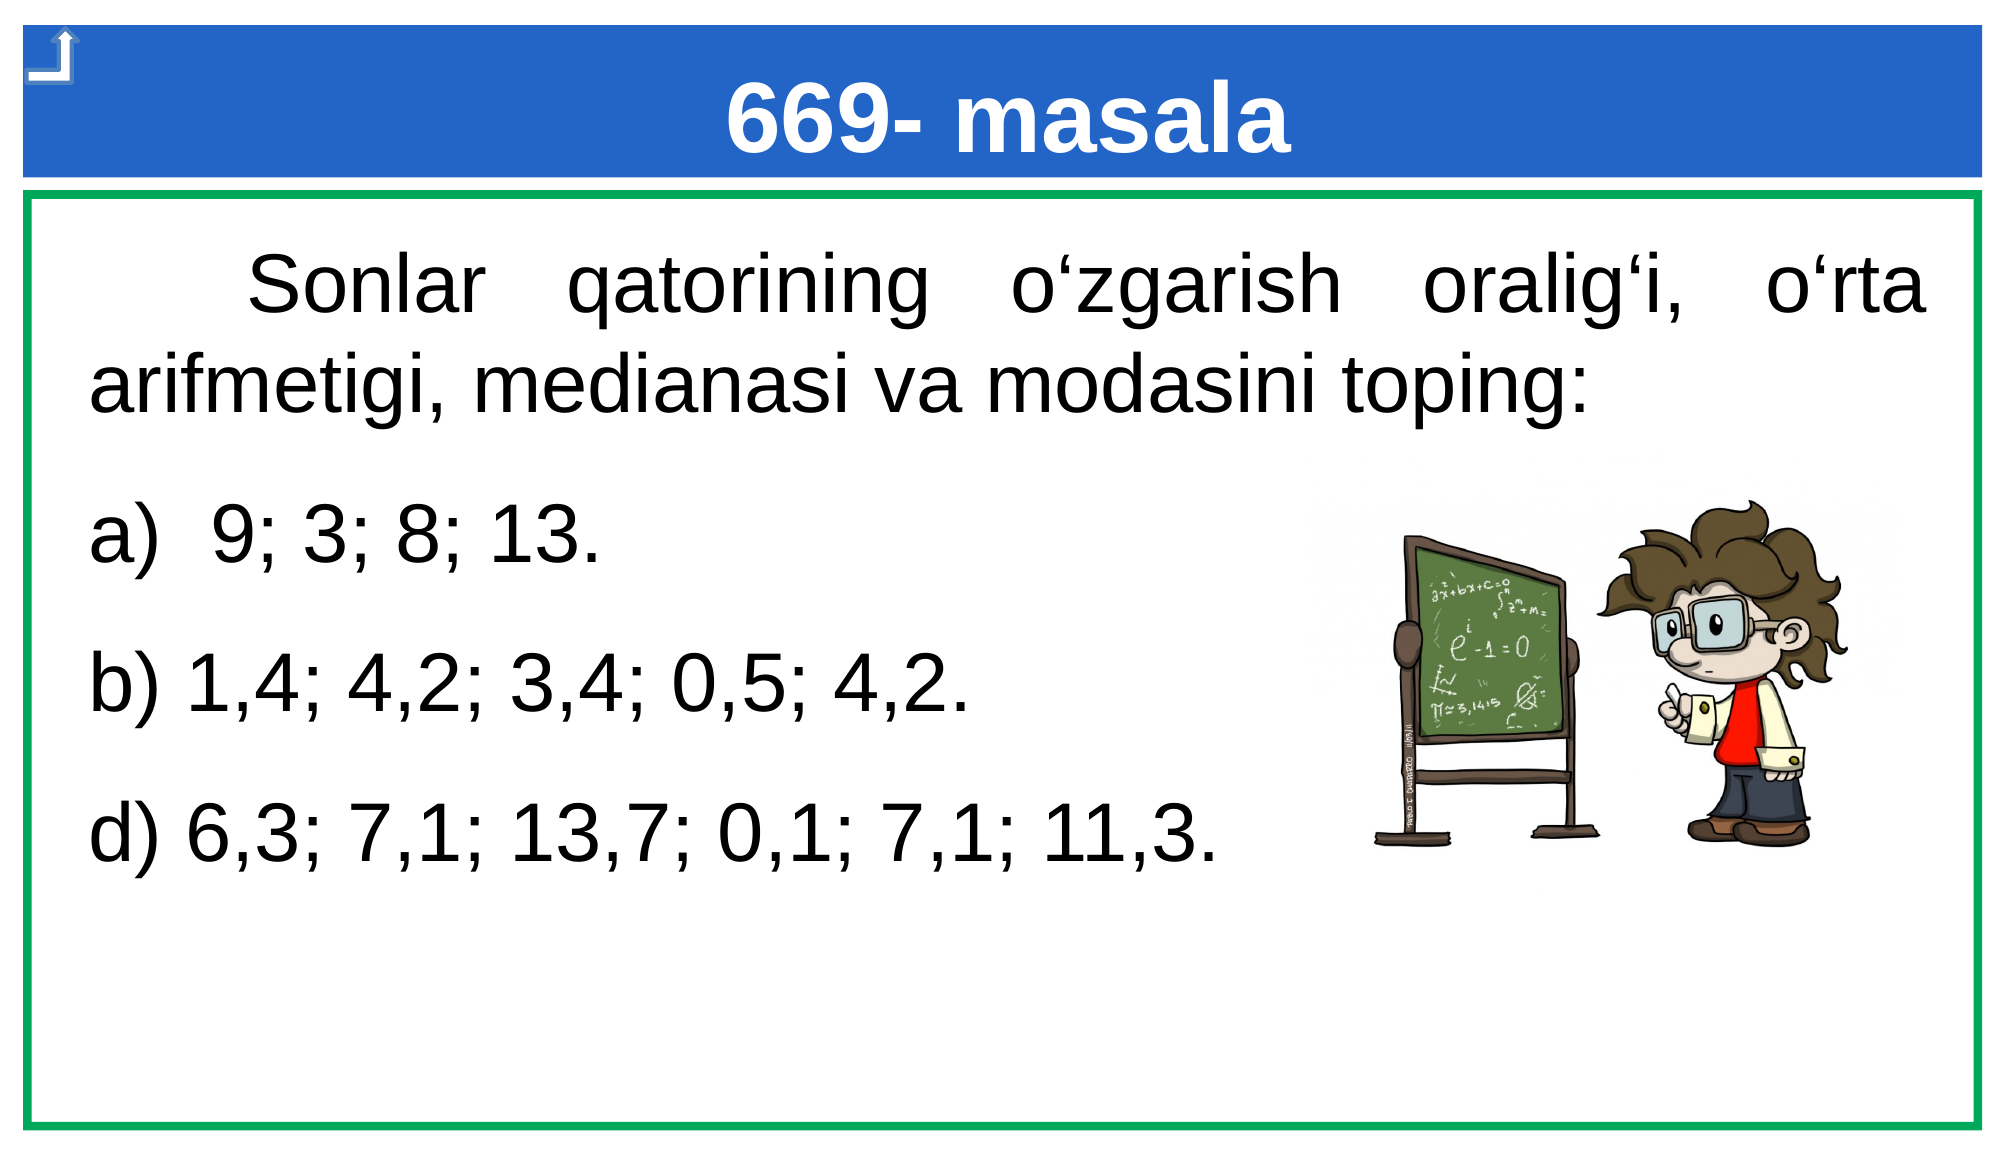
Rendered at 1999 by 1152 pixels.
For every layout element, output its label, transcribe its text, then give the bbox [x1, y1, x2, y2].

picture [1306, 445, 1901, 903]
text_box Sonlar qatorining o‘zgarish oralig‘i, o‘rta arifmetigi, medianasi va modasini toping: 9; 3; 8; 13. b) 1,4; 4,2; 3,4; 0,5; 4,2. d) 6,3; 7,1; 13,7; 0,1; 7,1; 11,3. [73, 221, 1944, 886]
text_box [24, 25, 81, 85]
text_box 669- masala [710, 45, 1307, 180]
